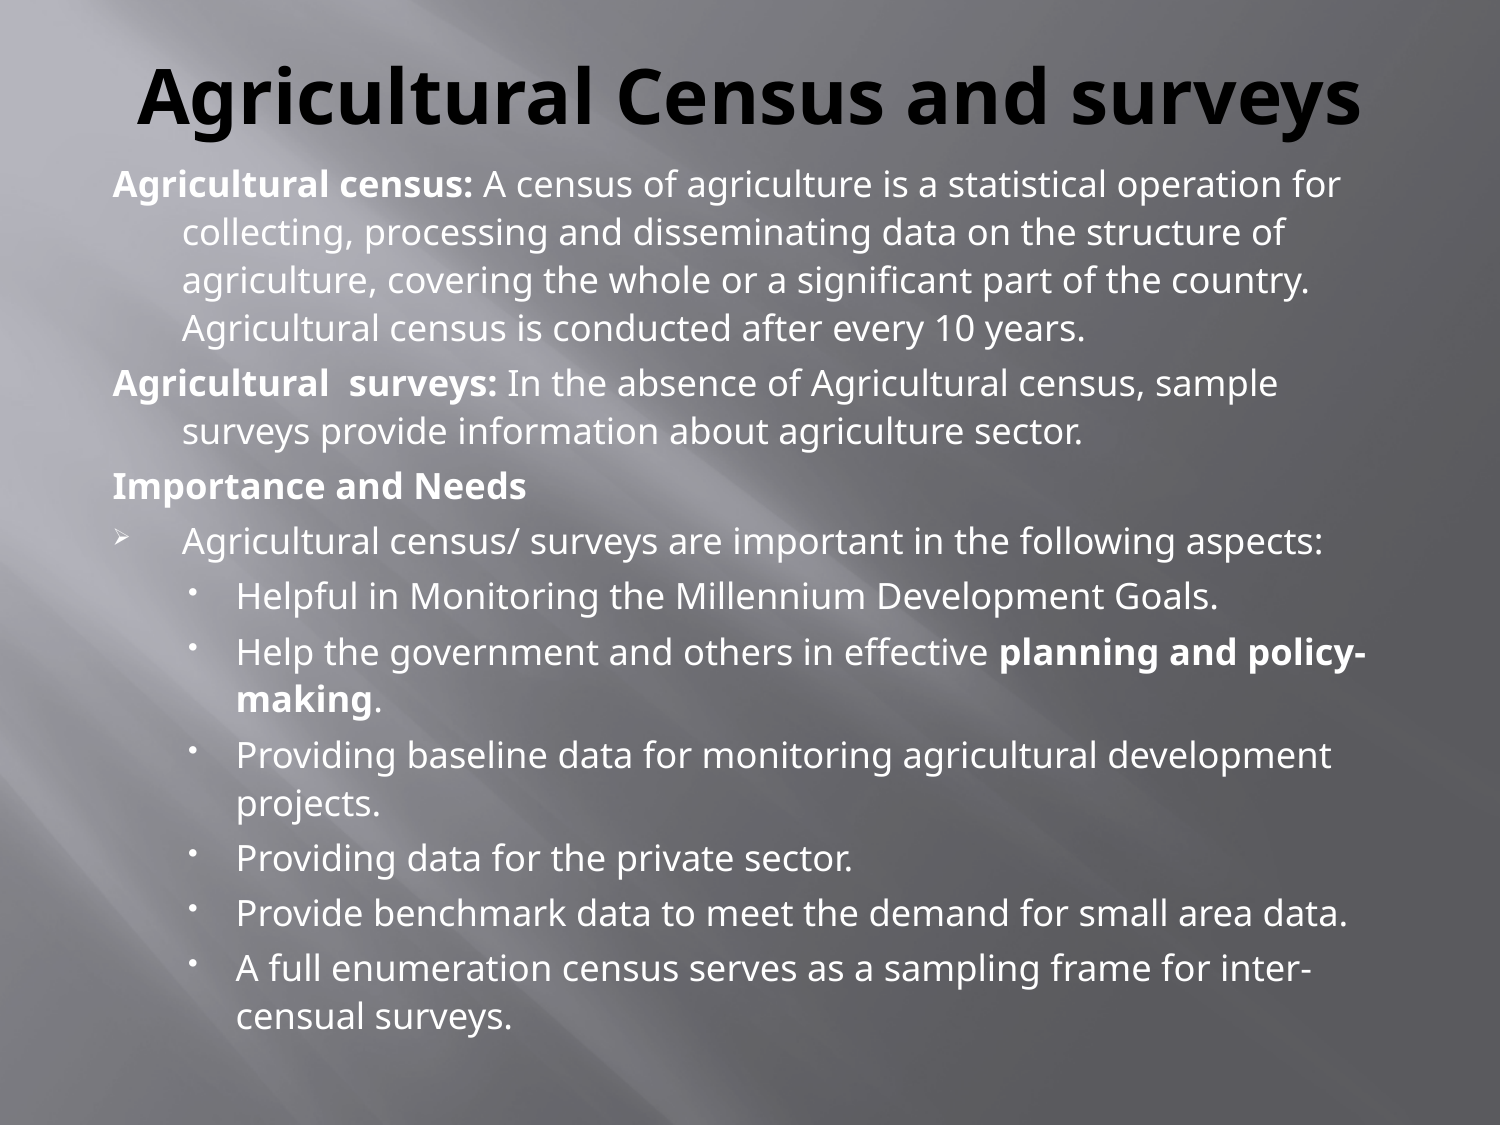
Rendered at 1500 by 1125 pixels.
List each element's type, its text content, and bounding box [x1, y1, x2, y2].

title Agricultural Census and surveys [112, 0, 1388, 149]
list Agricultural census: A census of agriculture is a statistical operation for collecting, processing and disseminating data on the structure of agriculture, covering the whole or a significant part of the country. Agricultural census is conducted after every 10 years. Agricultural surveys: In the absence of Agricultural census, sample surveys provide information about agriculture sector. Importance and Needs Agricultural census/ surveys are important in the following aspects: Helpful in Monitoring the Millennium Development Goals. Help the government and others in effective planning and policy-making. Providing baseline data for monitoring agricultural development projects. Providing data for the private sector. Provide benchmark data to meet the demand for small area data. A full enumeration census serves as a sampling frame for inter-censual surveys. [75, 149, 1388, 1088]
